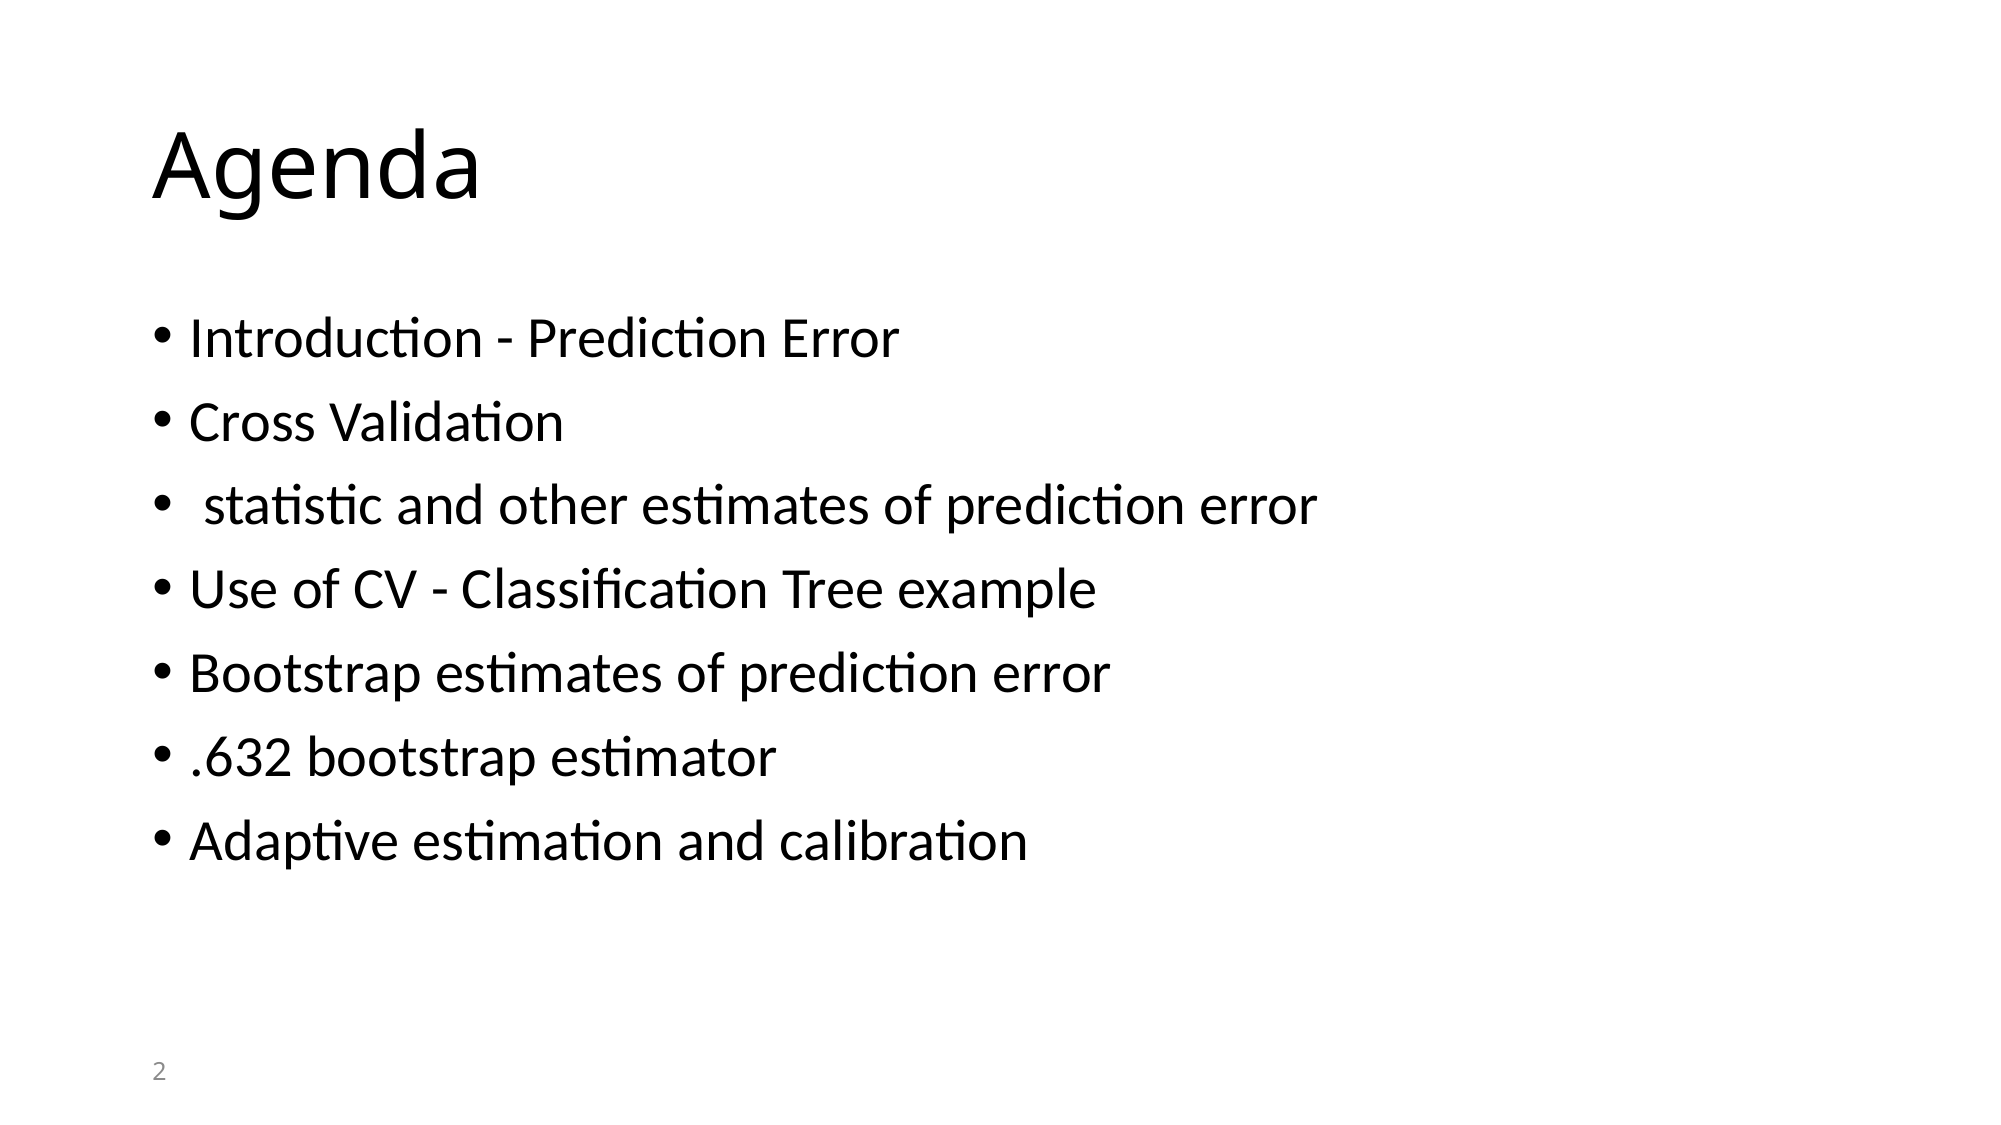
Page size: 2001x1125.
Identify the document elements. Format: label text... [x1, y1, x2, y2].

slide_number 2 [137, 1042, 588, 1103]
title Agenda [137, 59, 1863, 278]
